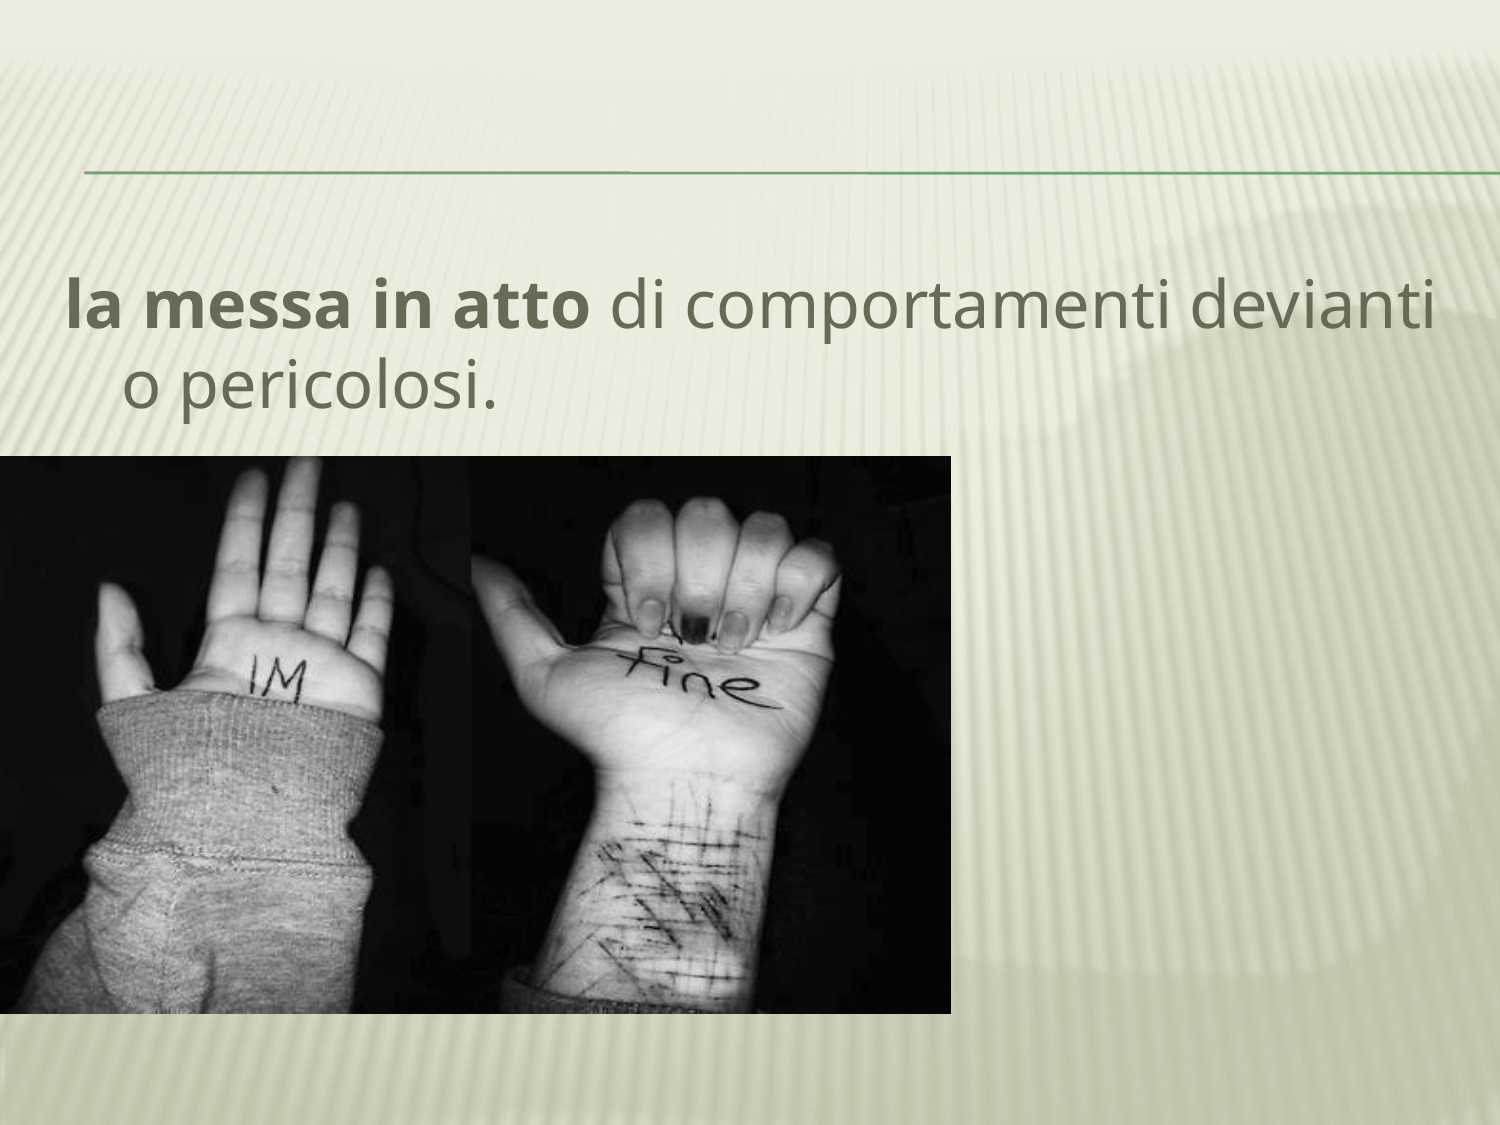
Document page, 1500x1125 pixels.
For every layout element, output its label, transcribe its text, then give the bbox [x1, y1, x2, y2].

picture [0, 455, 951, 1015]
list la messa in atto di comportamenti devianti o pericolosi. [50, 254, 1475, 998]
